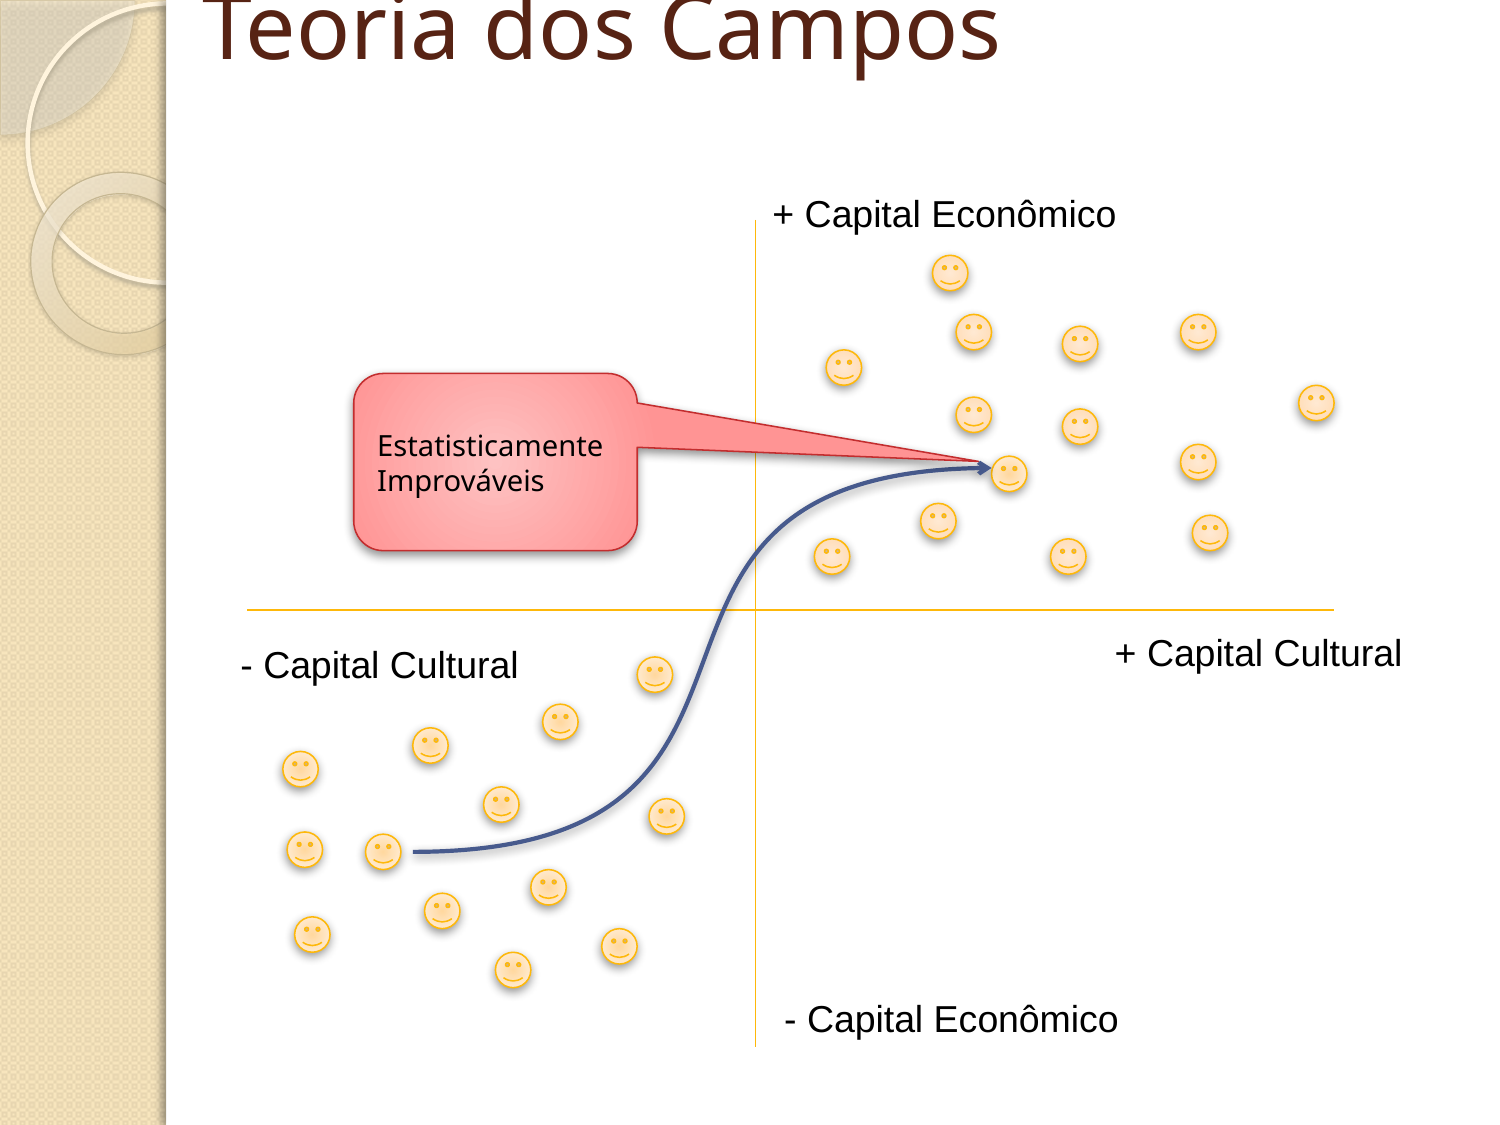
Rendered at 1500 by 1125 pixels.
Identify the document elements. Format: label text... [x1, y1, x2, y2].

text_box - Capital Econômico [769, 987, 1134, 1048]
text_box [1061, 408, 1099, 446]
text_box [286, 831, 324, 869]
text_box - Capital Cultural [225, 633, 405, 694]
text_box [955, 396, 993, 434]
text_box [494, 951, 532, 989]
text_box [530, 868, 568, 906]
text_box [1049, 538, 1087, 576]
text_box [412, 467, 992, 853]
text_box [1061, 325, 1099, 363]
text_box [1191, 514, 1229, 552]
text_box [955, 313, 993, 351]
text_box [931, 254, 969, 292]
text_box + Capital Cultural [1099, 621, 1418, 682]
title Teoria dos Campos [187, 0, 1500, 118]
text_box [1179, 313, 1217, 351]
text_box [282, 750, 320, 788]
text_box [1297, 384, 1335, 422]
text_box [293, 916, 331, 954]
text_box + Capital Econômico [757, 182, 1132, 243]
text_box [364, 833, 402, 871]
text_box [600, 927, 638, 965]
text_box [825, 349, 863, 387]
text_box [993, 455, 1028, 493]
text_box [1179, 443, 1217, 481]
text_box Estatisticamente Improváveis [352, 372, 980, 552]
text_box [423, 892, 461, 930]
